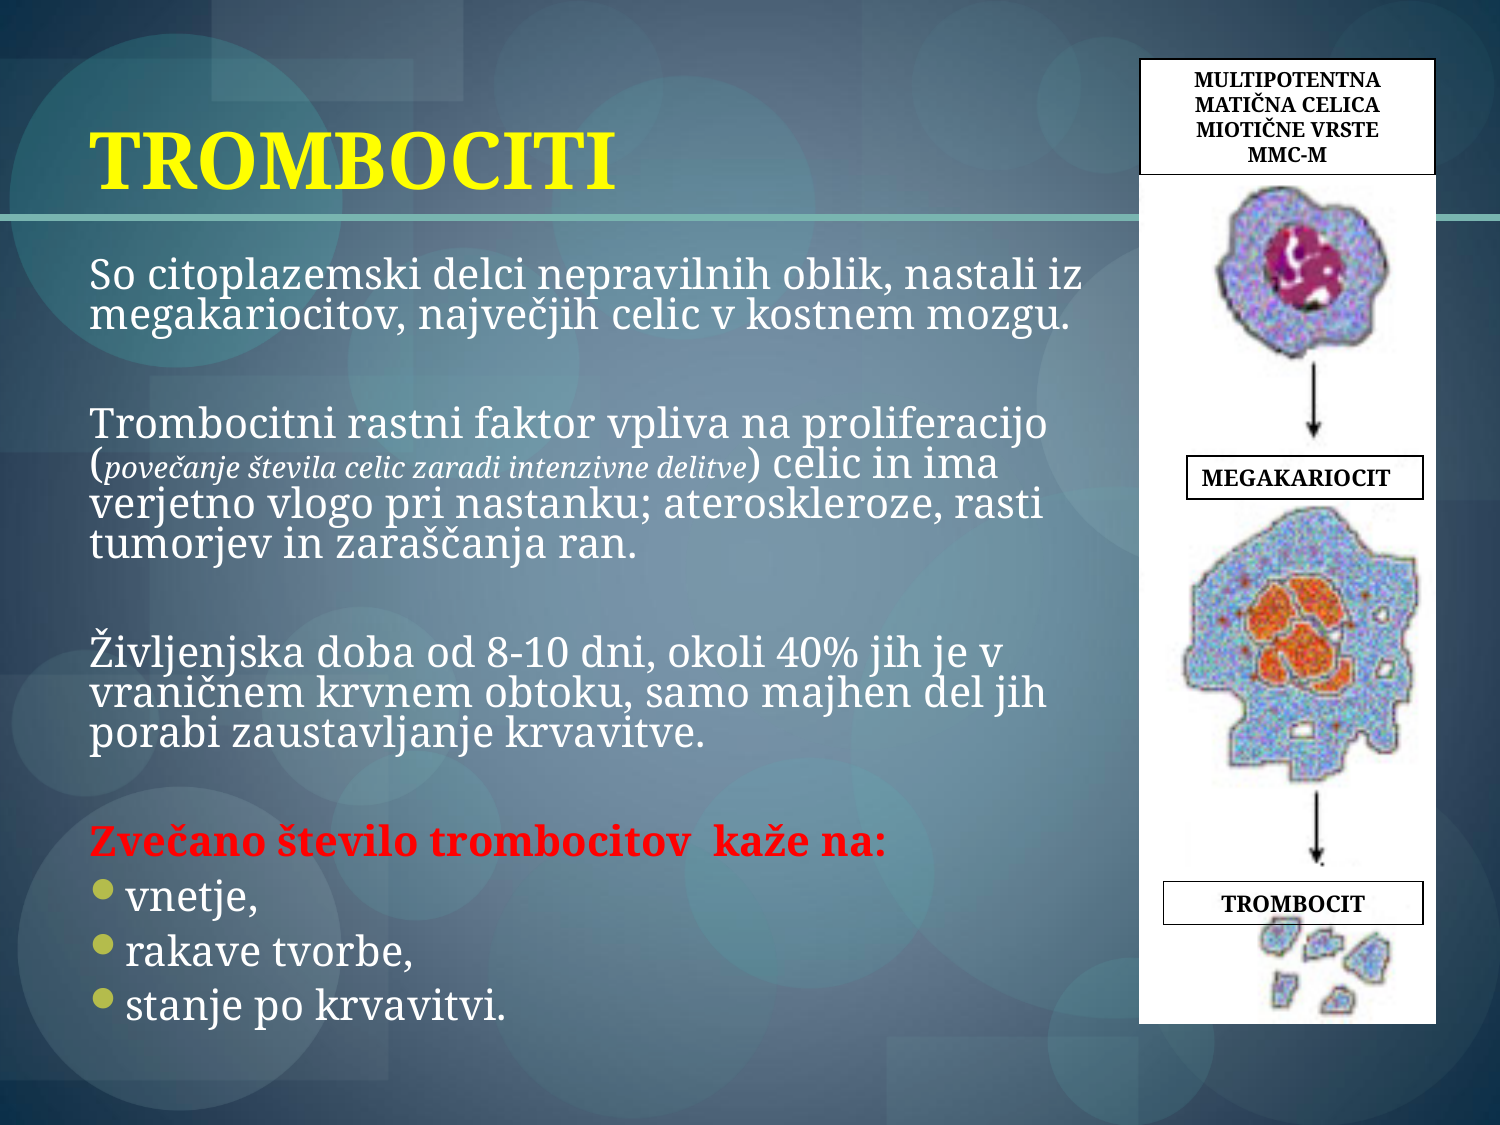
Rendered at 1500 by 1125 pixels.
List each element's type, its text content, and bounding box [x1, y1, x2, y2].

text_box MULTIPOTENTNA MATIČNA CELICA MIOTIČNE VRSTE MMC-M [1139, 59, 1436, 148]
text_box TROMBOCITI [74, 26, 1425, 214]
text_box So citoplazemski delci nepravilnih oblik, nastali iz megakariocitov, največjih celic v kostnem mozgu. Trombocitni rastni faktor vpliva na proliferacijo (povečanje števila celic zaradi intenzivne delitve) celic in ima verjetno vlogo pri nastanku; ateroskleroze, rasti tumorjev in zaraščanja ran. Življenjska doba od 8-10 dni, okoli 40% jih je v vraničnem krvnem obtoku, samo majhen del jih porabi zaustavljanje krvavitve. Zvečano število trombocitov kaže na: vnetje, rakave tvorbe, stanje po krvavitvi. [75, 249, 1139, 1000]
picture [0, 0, 1500, 1125]
